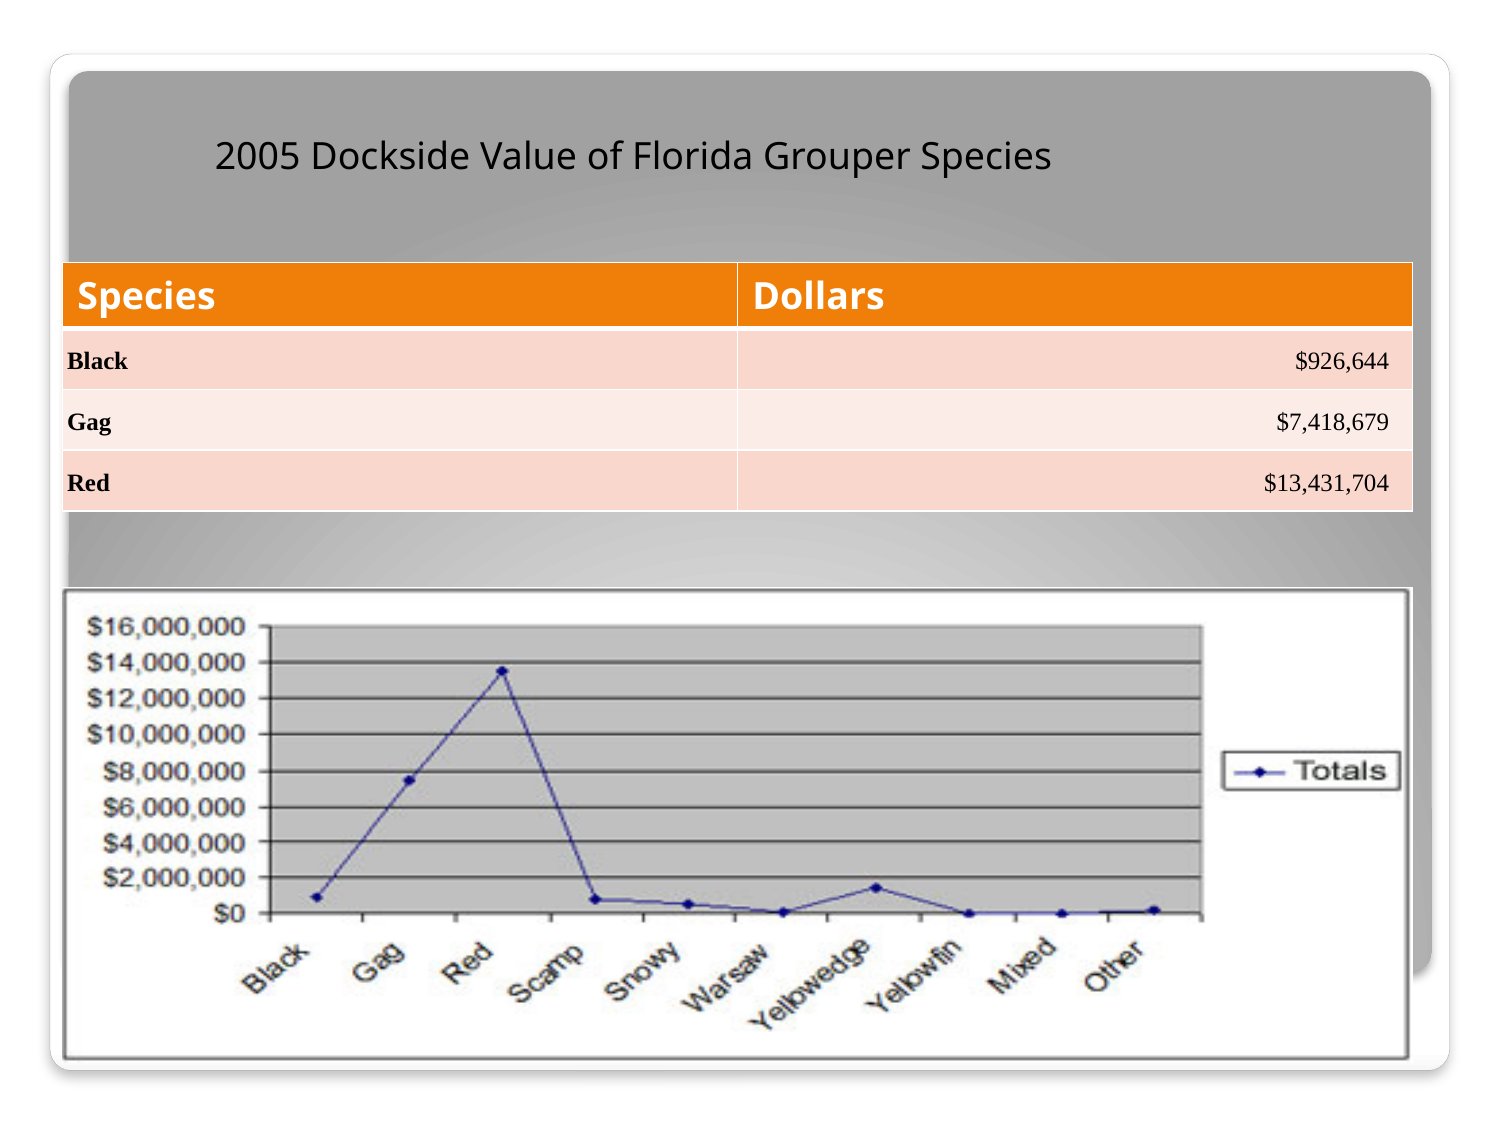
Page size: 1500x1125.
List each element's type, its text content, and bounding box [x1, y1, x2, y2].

table_cell $13,431,704 [738, 451, 1412, 510]
table_cell Black [63, 331, 737, 389]
table_header Species [63, 263, 737, 326]
table_cell $926,644 [738, 331, 1412, 389]
title Economic Impact [1420, 817, 1425, 990]
table_cell $7,418,679 [738, 390, 1412, 449]
table_cell Red [63, 451, 737, 510]
text_box 2005 Dockside Value of Florida Grouper Species [200, 124, 1275, 185]
table_header Dollars [738, 263, 1412, 326]
table_cell Gag [63, 390, 737, 449]
picture [62, 587, 1413, 1063]
